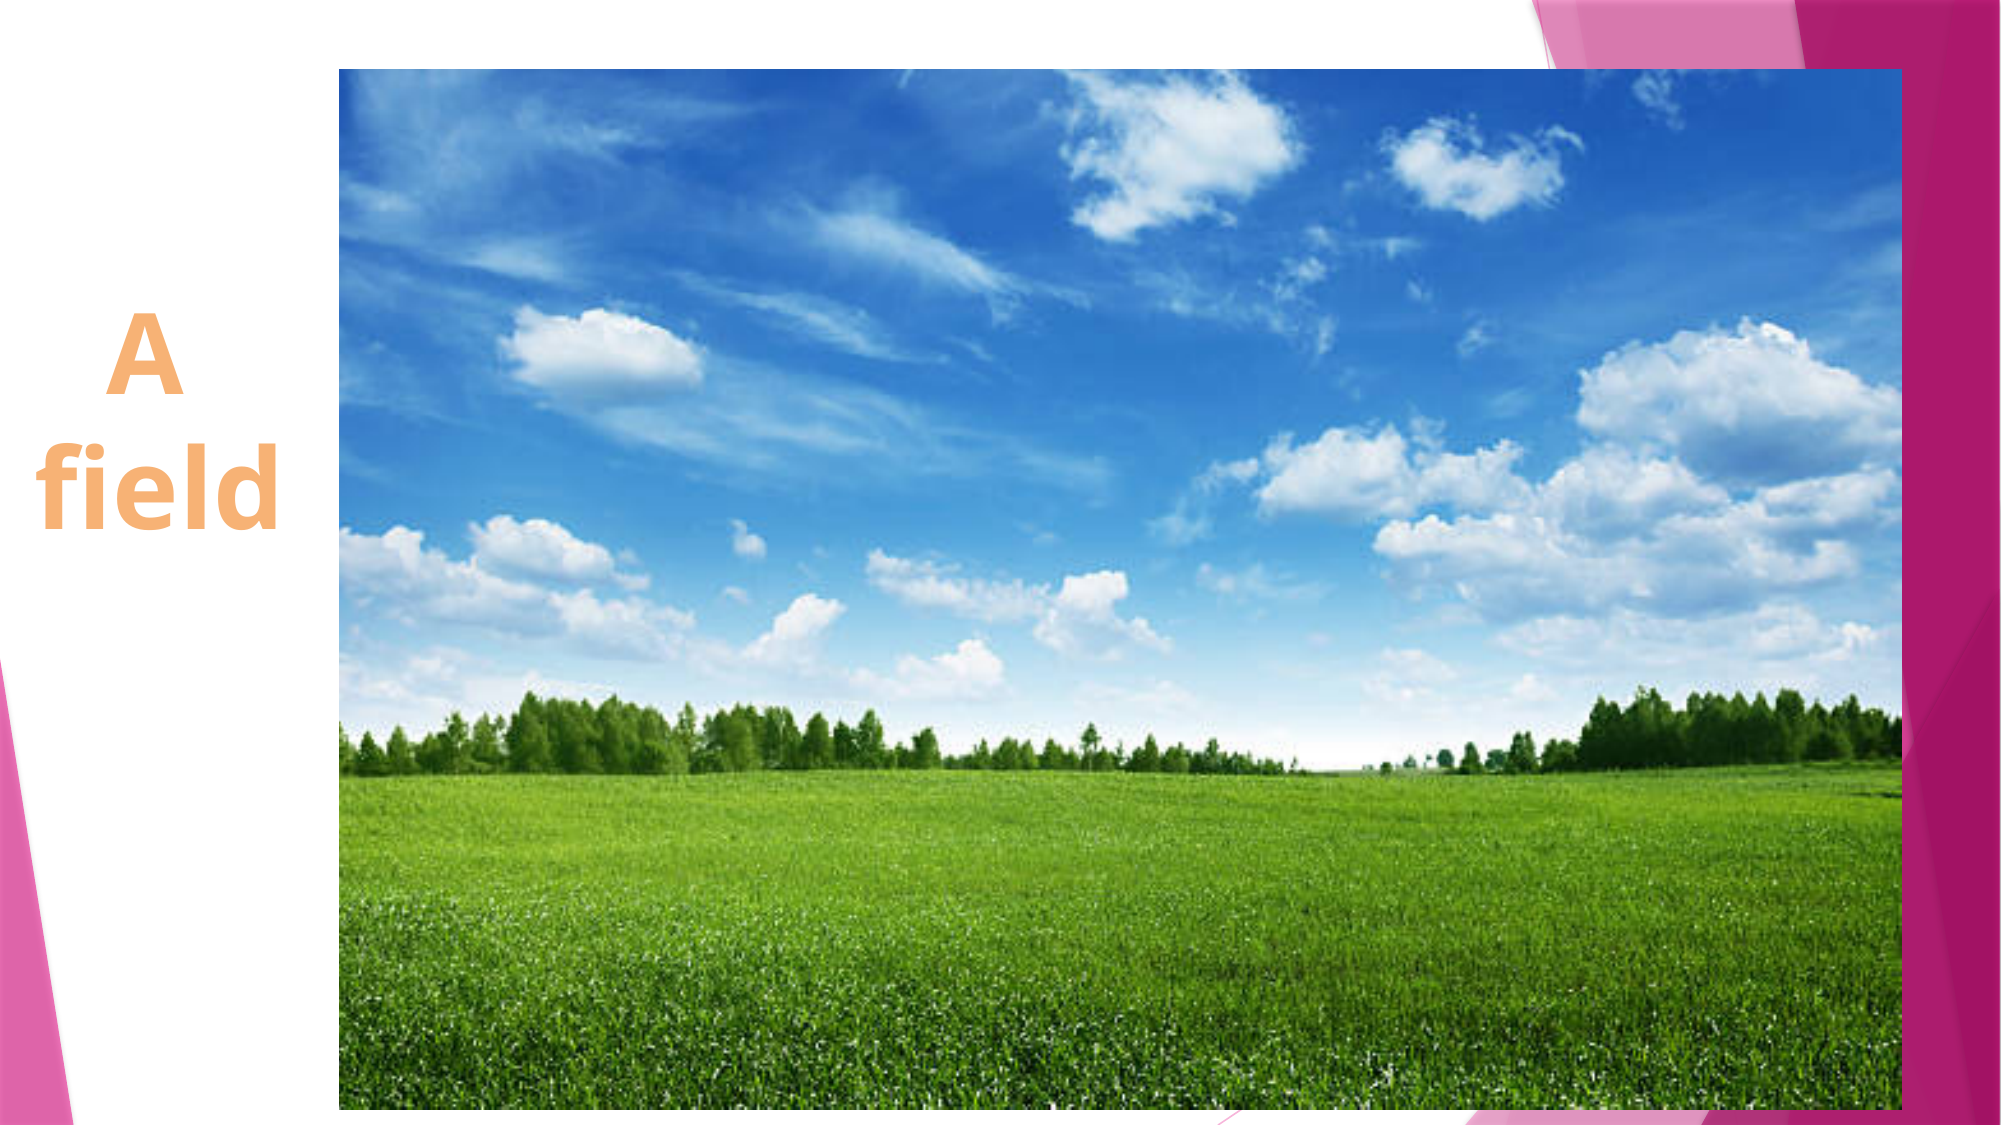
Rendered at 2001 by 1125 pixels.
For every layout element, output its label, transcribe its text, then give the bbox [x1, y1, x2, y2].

text_box A field [19, 274, 300, 560]
picture [339, 68, 1902, 1111]
